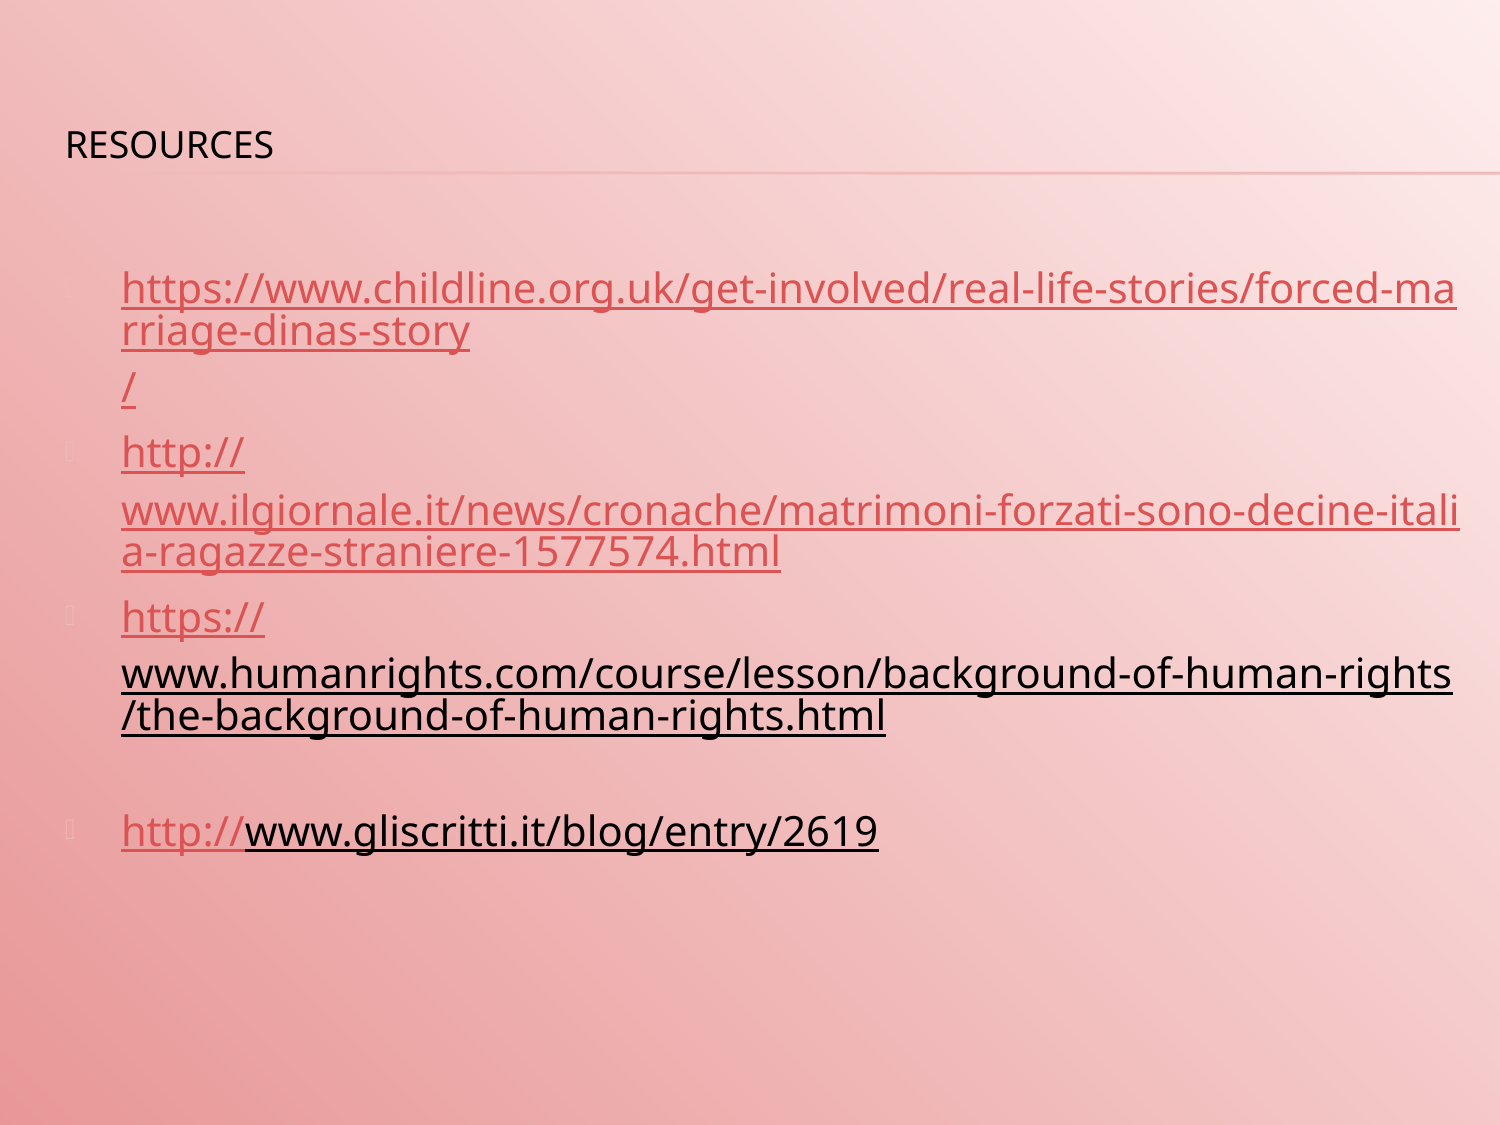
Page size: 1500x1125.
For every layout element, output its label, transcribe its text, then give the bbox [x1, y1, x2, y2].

list https://www.childline.org.uk/get-involved/real-life-stories/forced-marriage-dinas-story/ http://www.ilgiornale.it/news/cronache/matrimoni-forzati-sono-decine-italia-ragazze-straniere-1577574.html https://www.humanrights.com/course/lesson/background-of-human-rights/the-background-of-human-rights.html http://www.gliscritti.it/blog/entry/2619 [50, 254, 1475, 998]
title RESOURCES [50, 75, 1475, 213]
